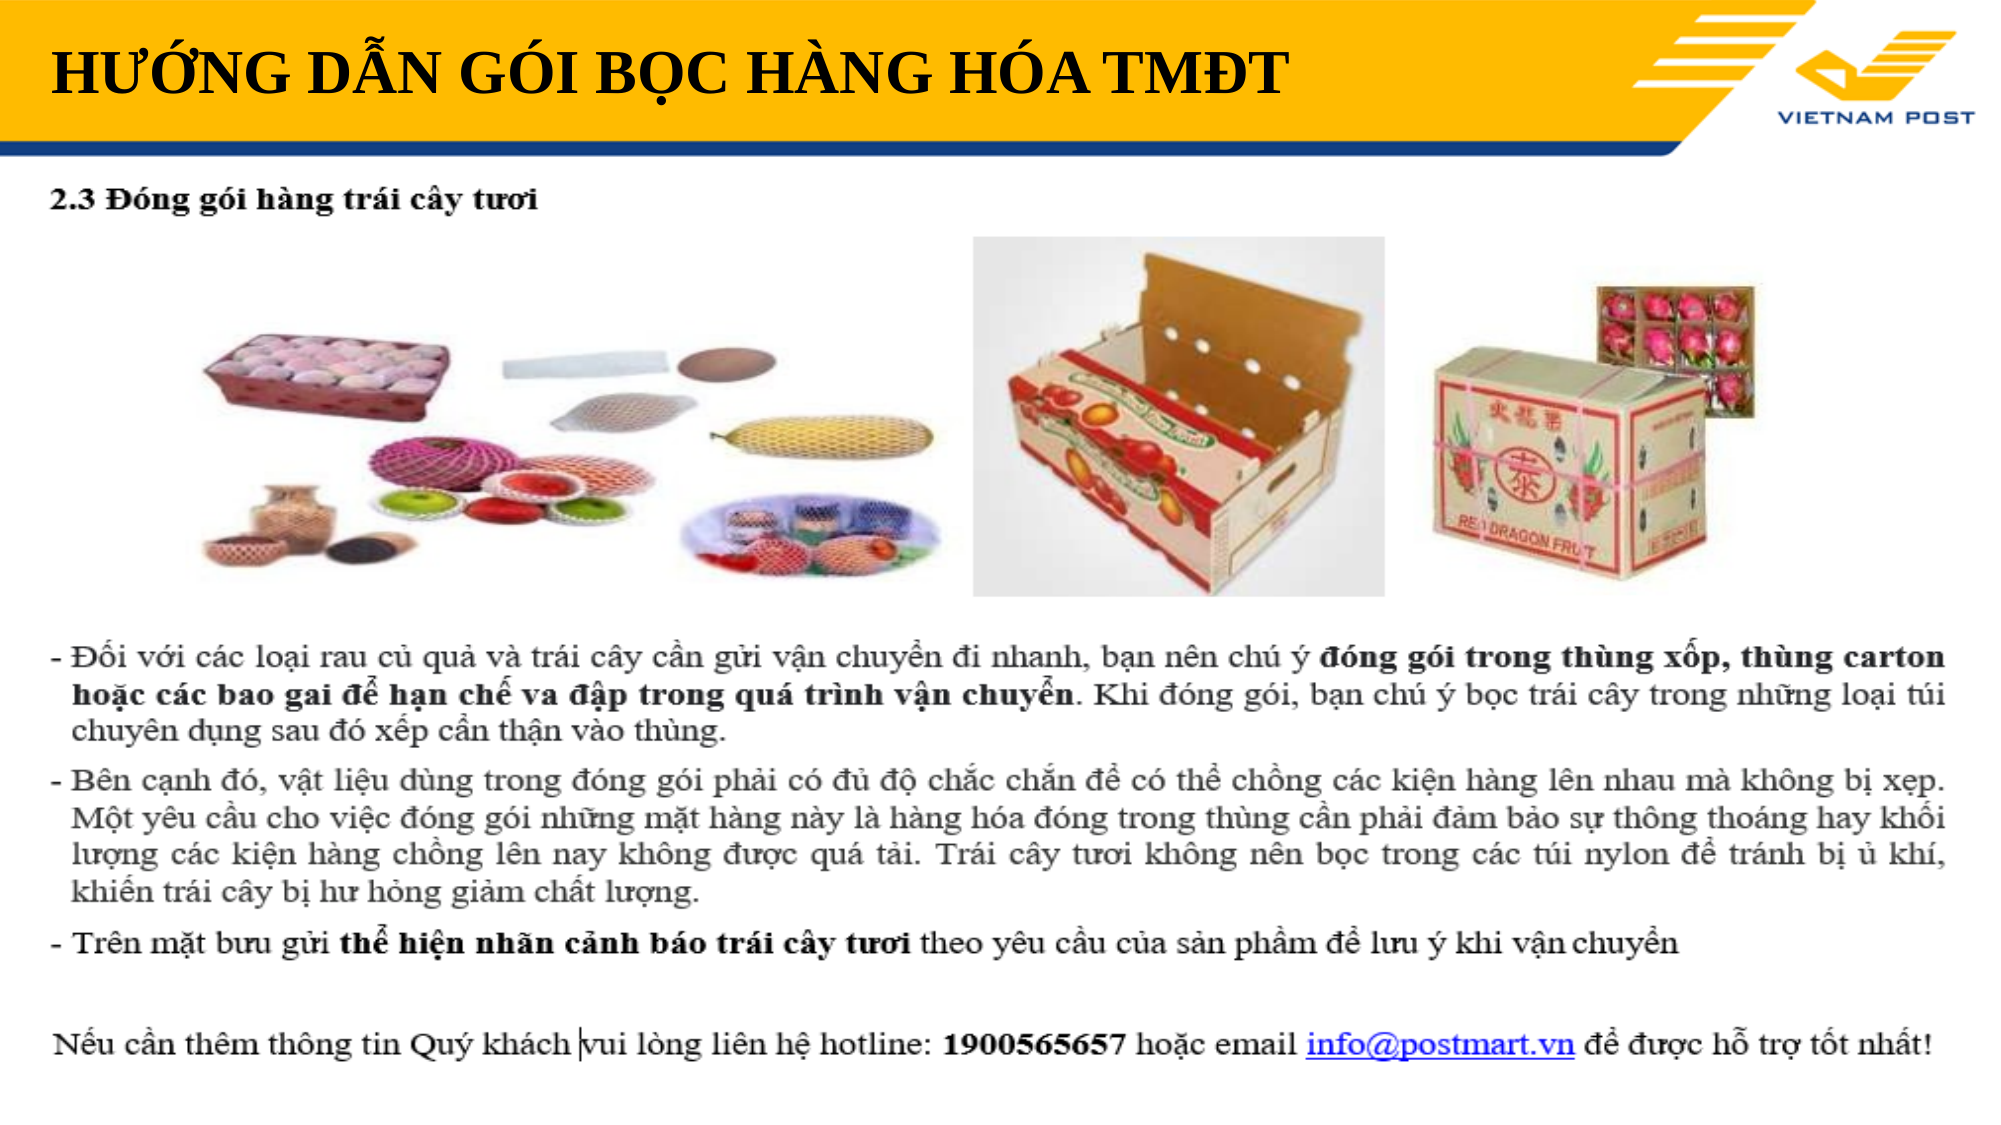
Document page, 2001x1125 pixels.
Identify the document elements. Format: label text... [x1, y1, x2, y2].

picture [0, 0, 2001, 1125]
text_box HƯỚNG DẪN GÓI BỌC HÀNG HÓA TMĐT [36, 24, 1307, 114]
